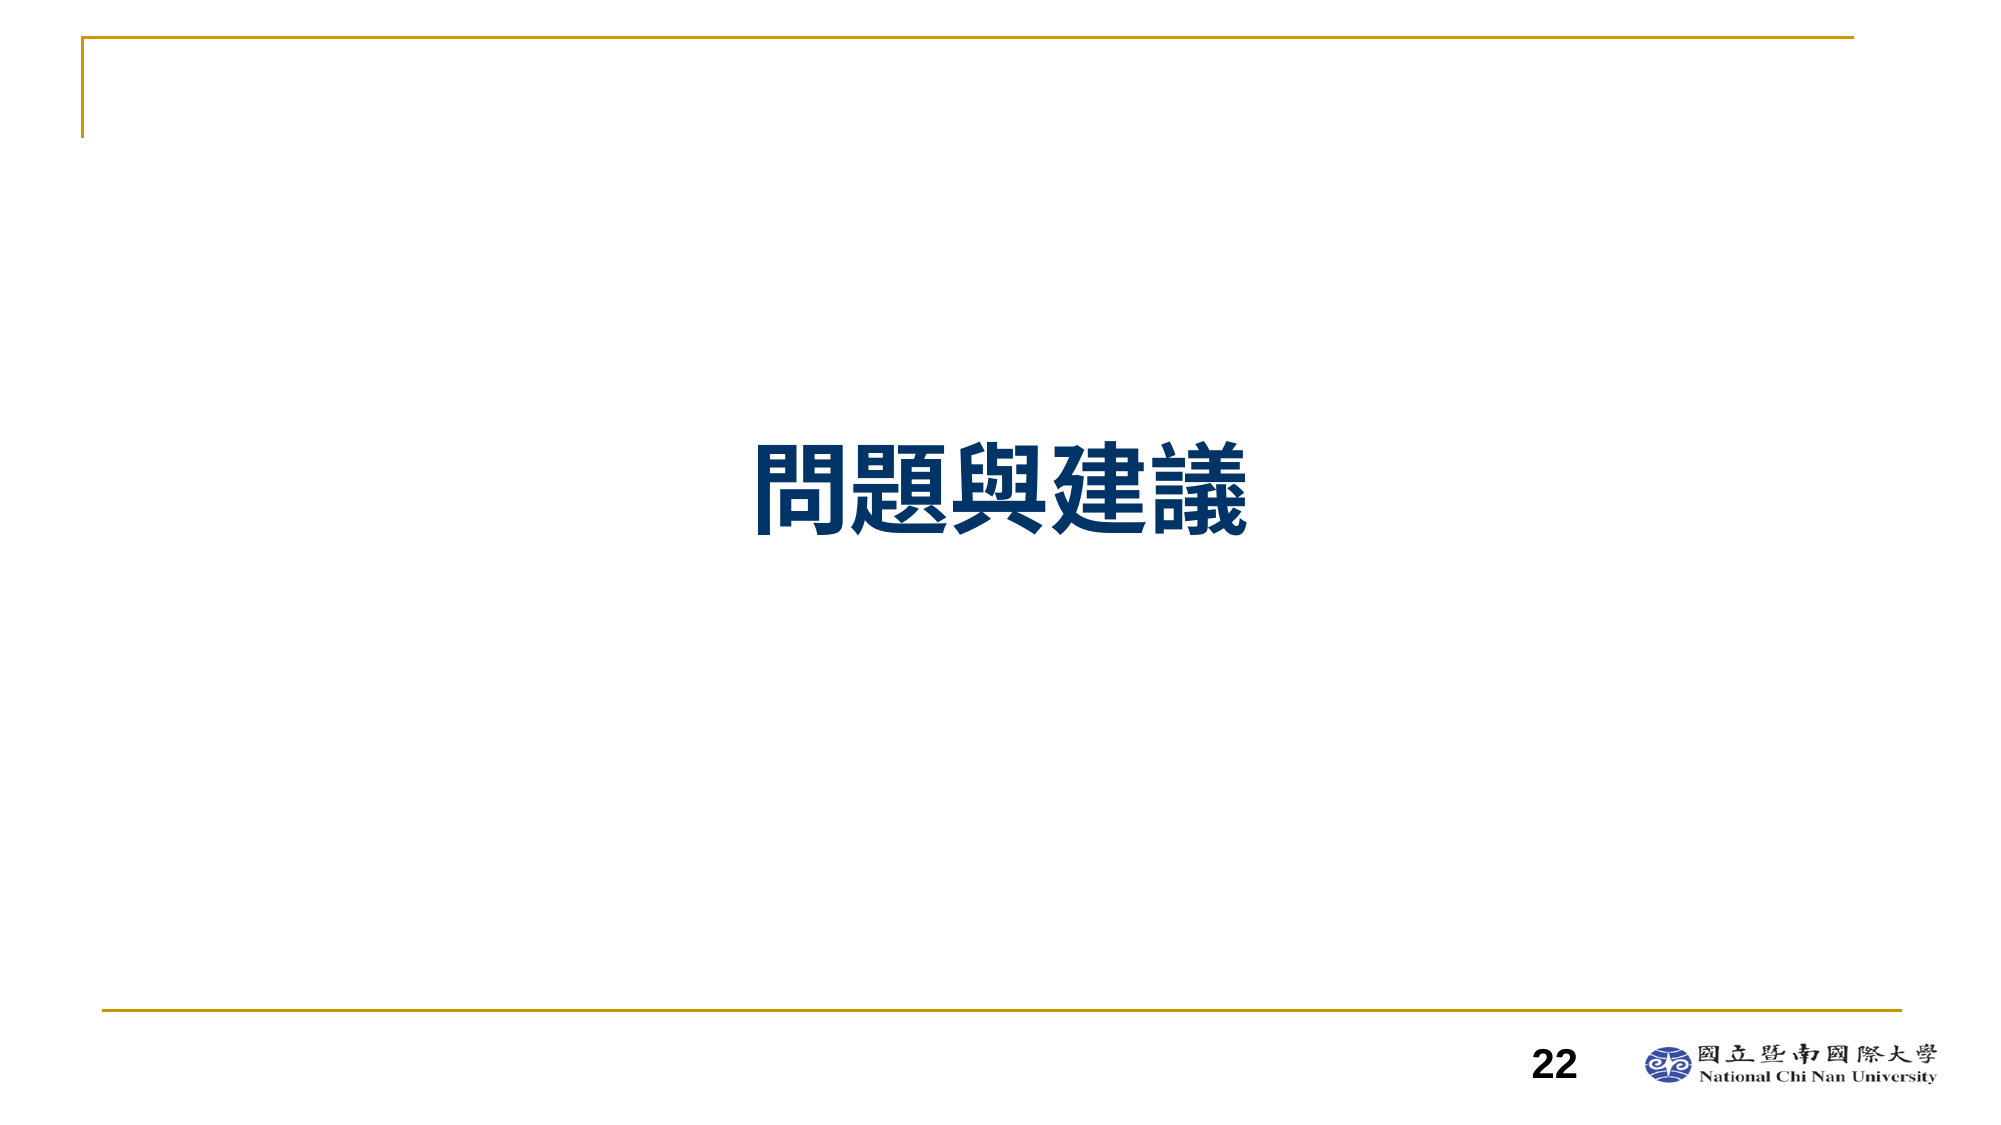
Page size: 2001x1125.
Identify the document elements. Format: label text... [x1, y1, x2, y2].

title 問題與建議 [137, 411, 1863, 630]
picture [1633, 1037, 1954, 1087]
